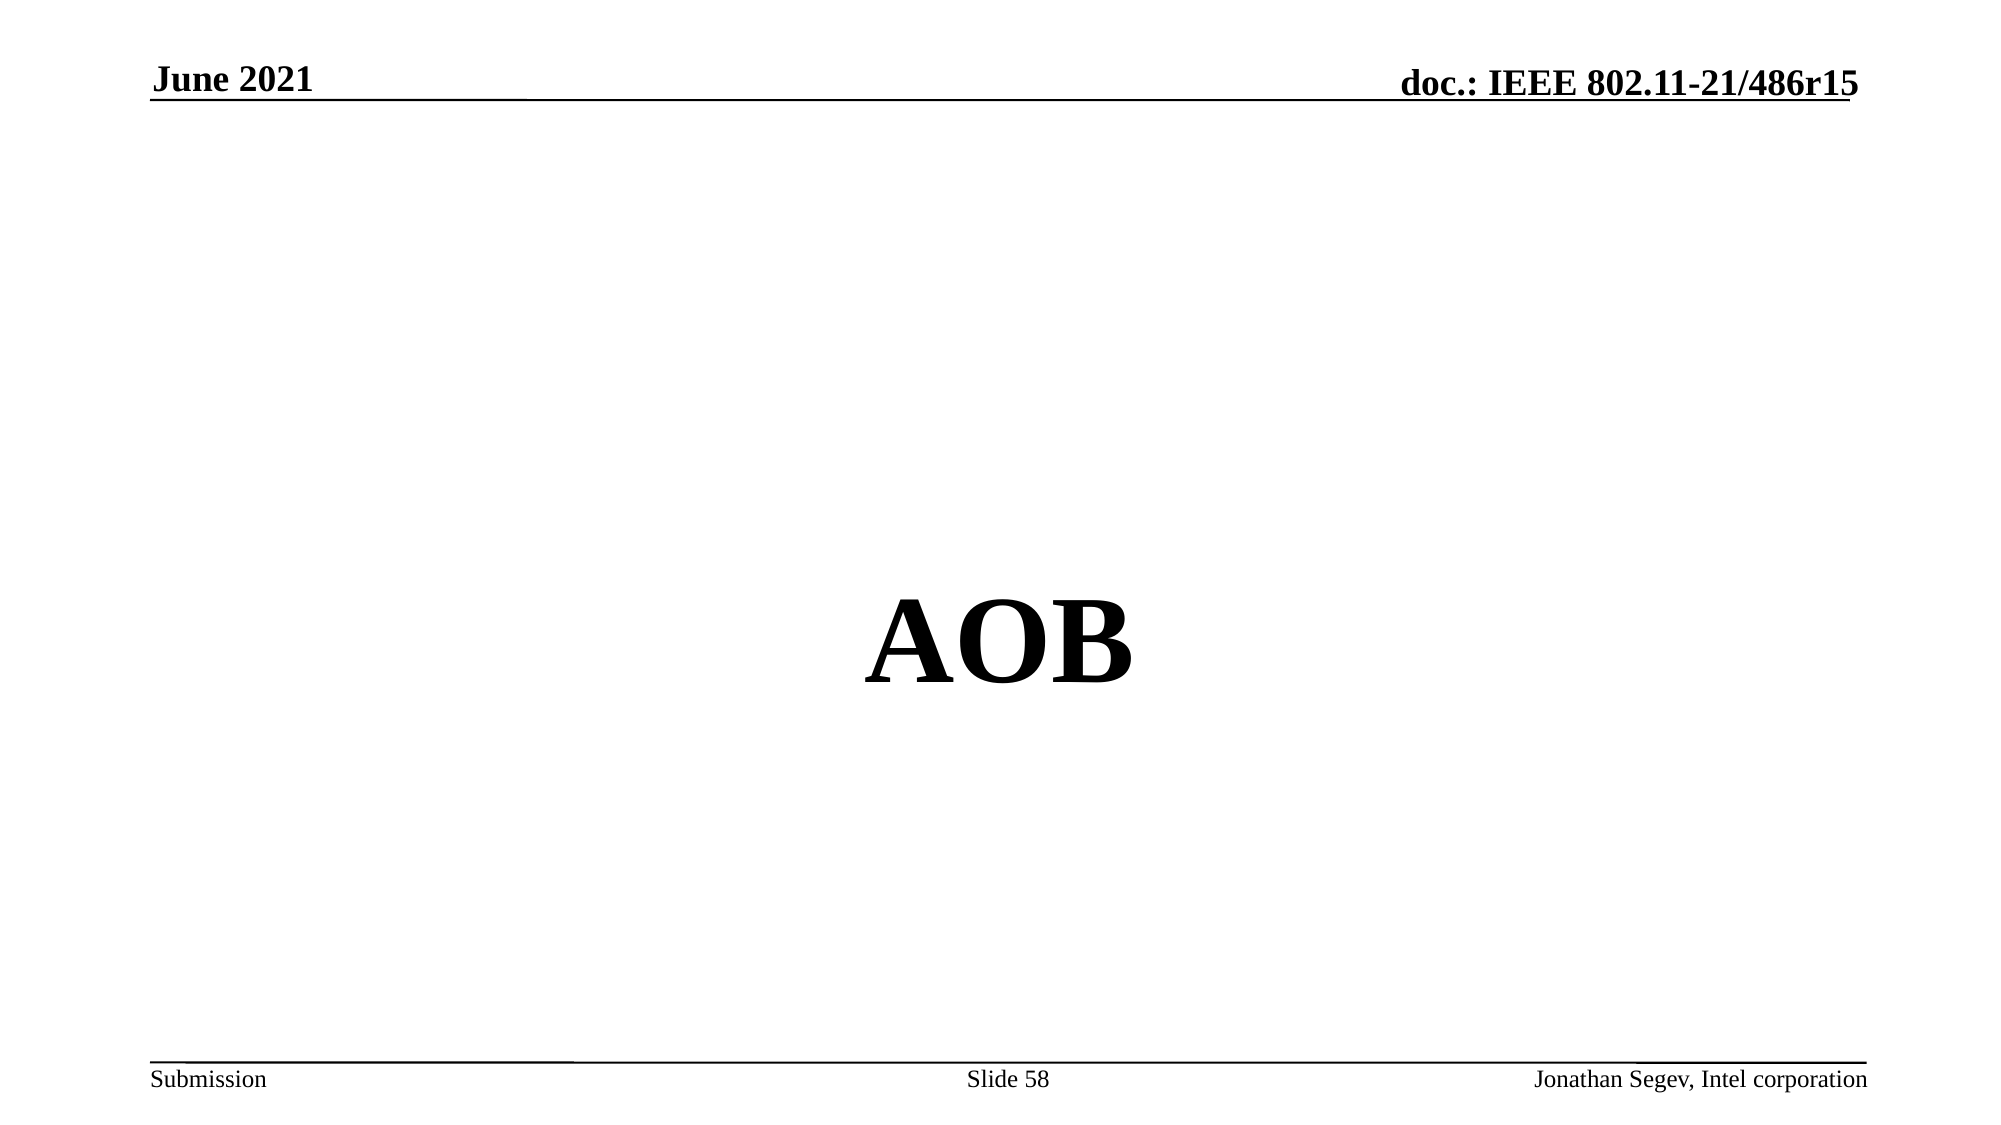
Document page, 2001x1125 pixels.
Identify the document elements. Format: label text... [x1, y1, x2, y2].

footer Jonathan Segev, Intel corporation [1171, 1061, 1869, 1093]
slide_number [152, 54, 563, 100]
list AOB [149, 324, 1850, 1000]
slide_number Slide 58 [950, 1061, 1067, 1123]
